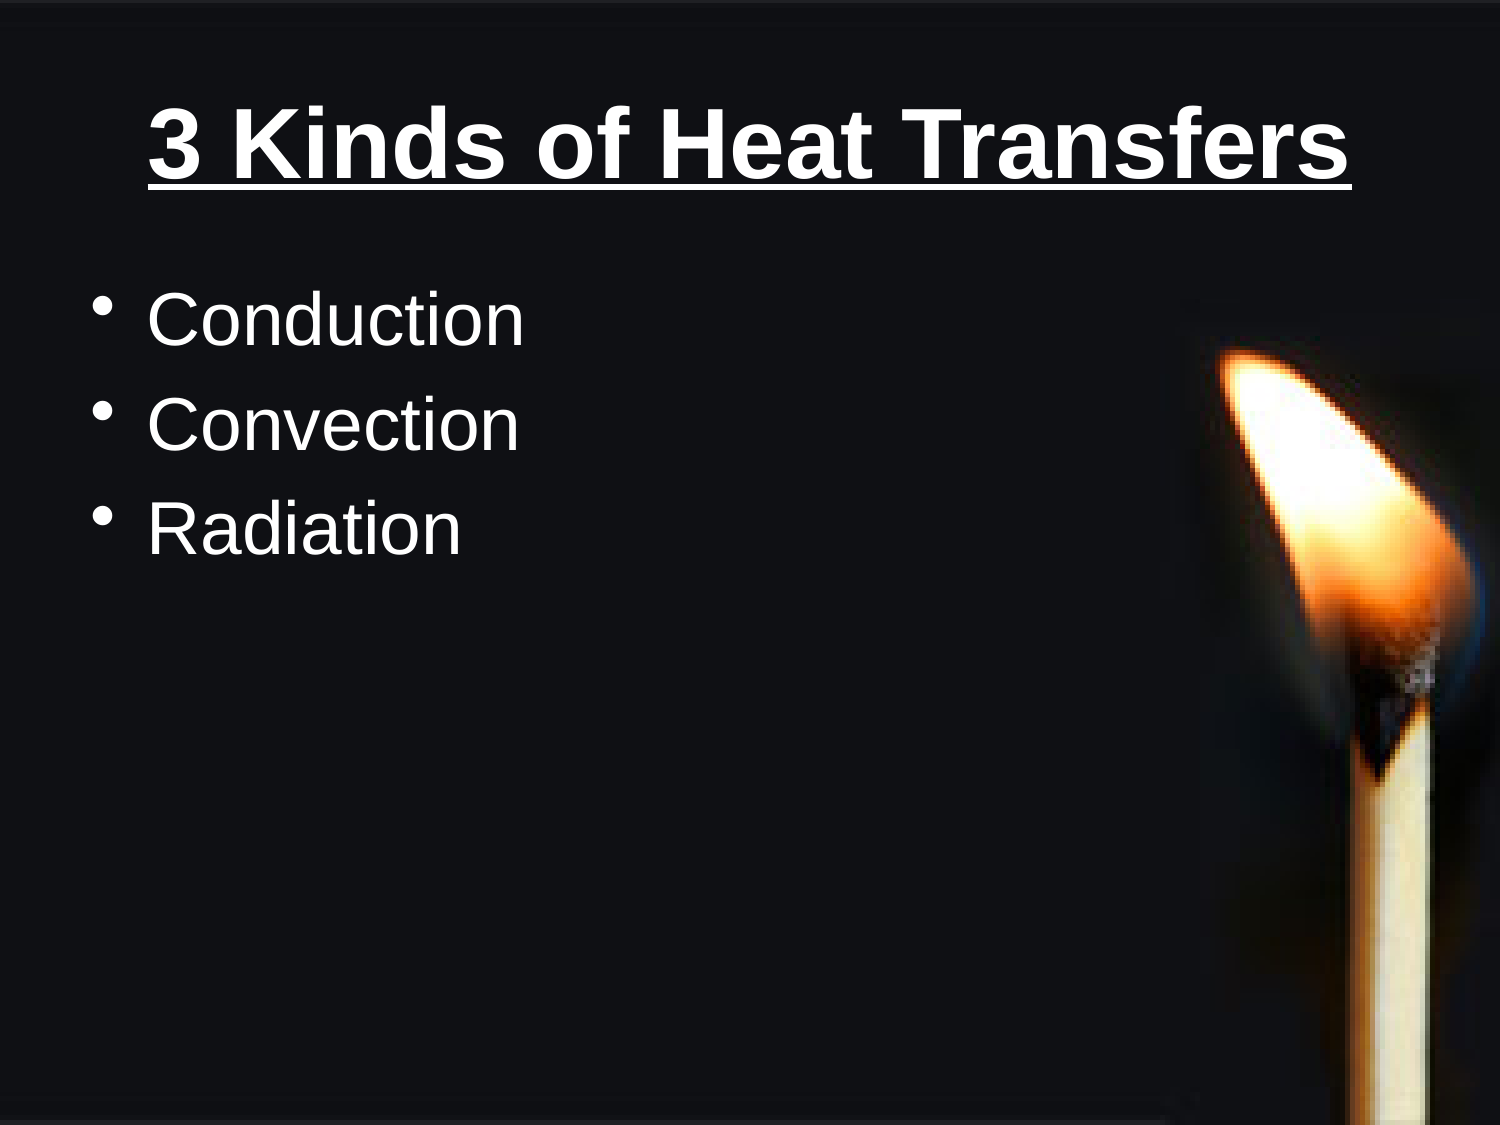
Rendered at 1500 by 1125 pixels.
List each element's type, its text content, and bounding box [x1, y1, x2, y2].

title 3 Kinds of Heat Transfers [75, 45, 1425, 233]
picture [0, 0, 1500, 1125]
list Conduction Convection Radiation [75, 262, 1425, 1005]
